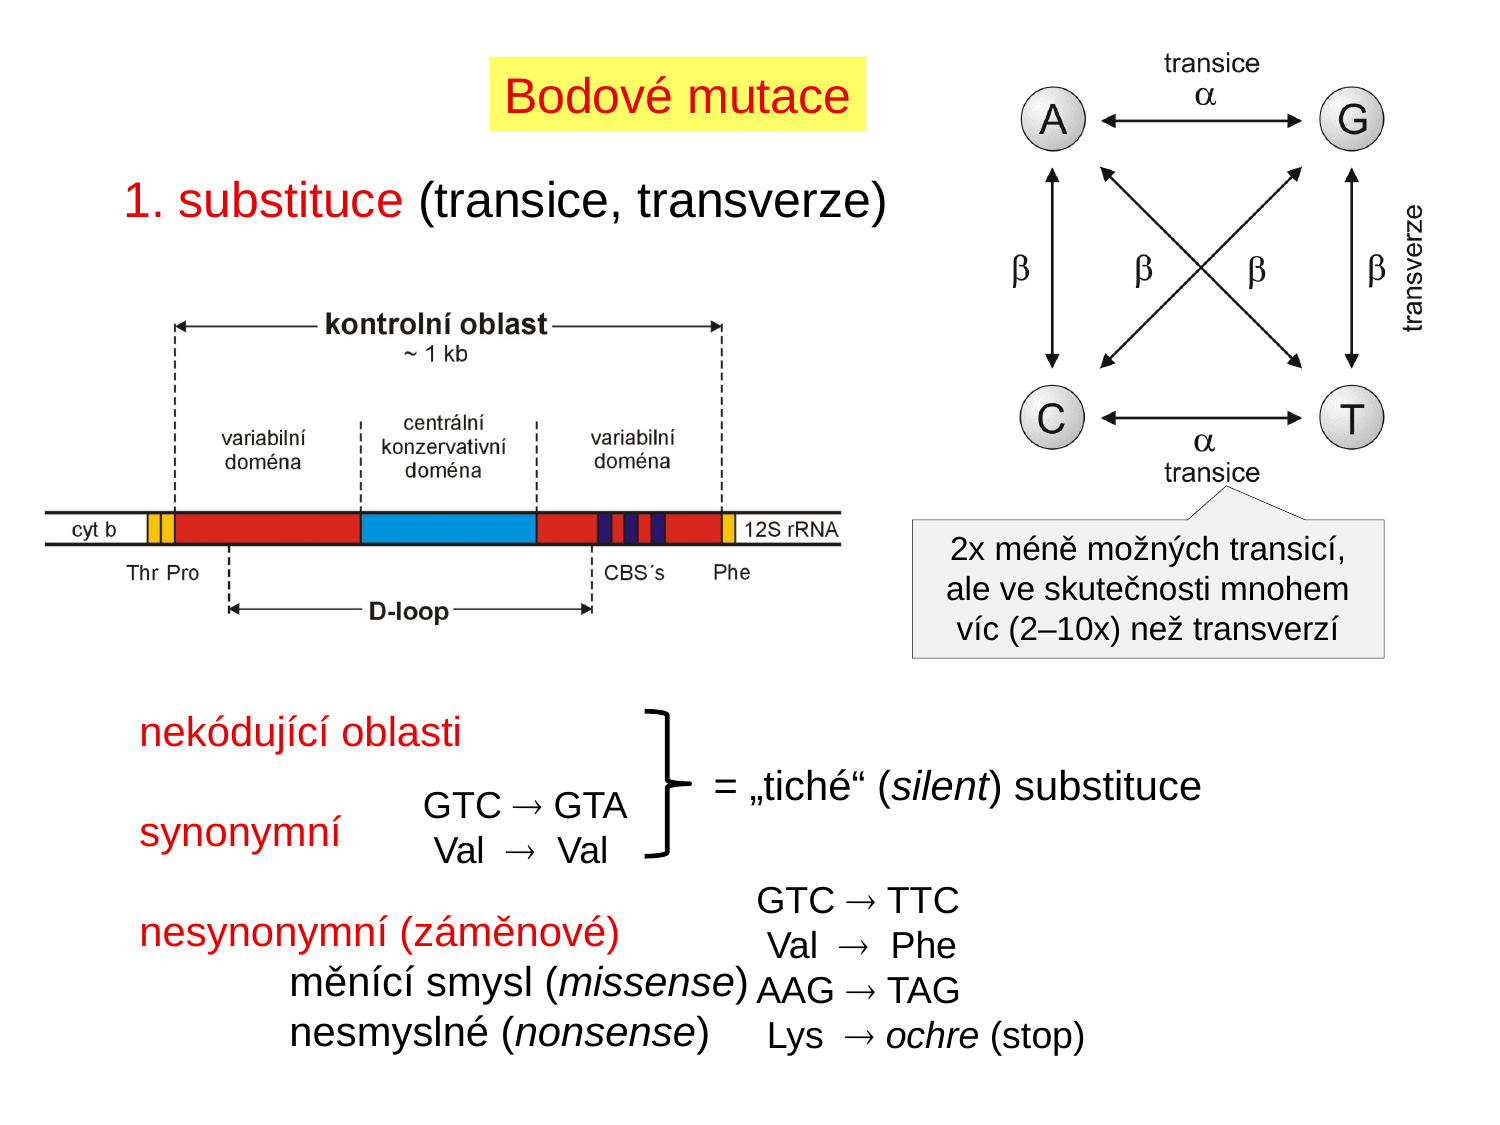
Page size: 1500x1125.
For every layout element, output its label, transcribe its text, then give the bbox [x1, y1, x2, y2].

picture [1008, 49, 1428, 486]
picture [32, 309, 843, 635]
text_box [152, 697, 1220, 1067]
text_box Bodové mutace [489, 56, 867, 132]
text_box 2x méně možných transicí, ale ve skutečnosti mnohem víc (2–10x) než transverzí [912, 494, 1385, 659]
text_box 1. substituce (transice, transverze) [108, 160, 904, 235]
